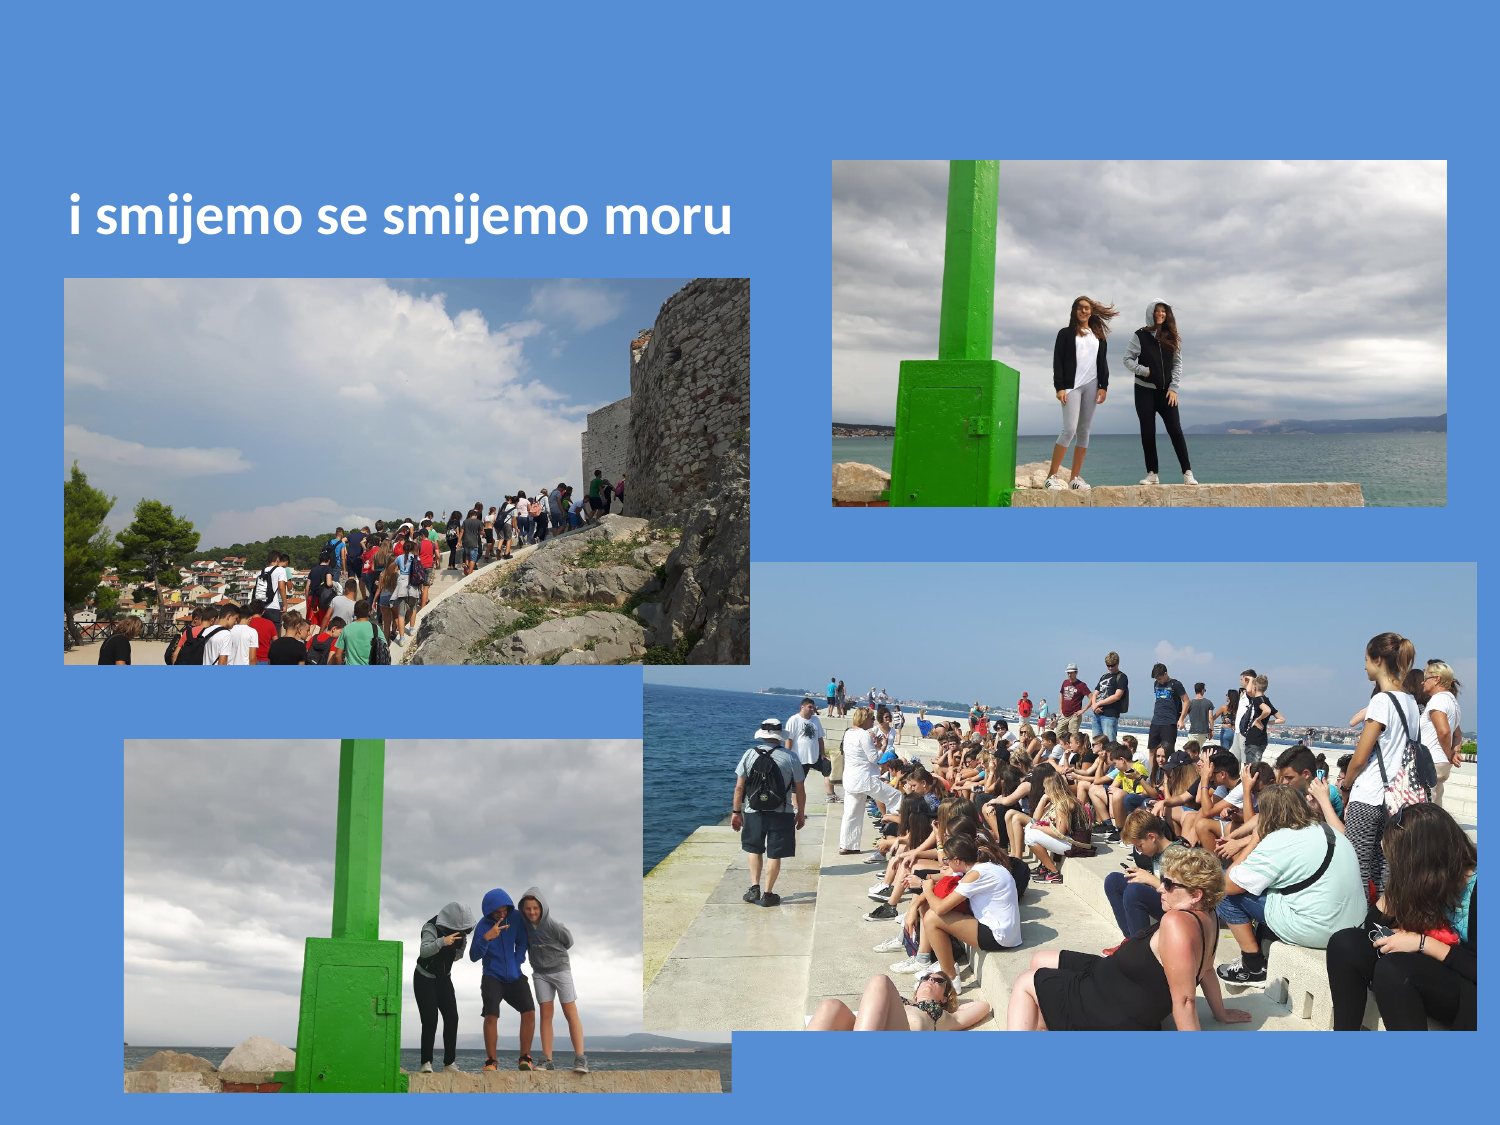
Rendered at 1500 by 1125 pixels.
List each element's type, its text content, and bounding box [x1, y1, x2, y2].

picture [64, 278, 1477, 1093]
picture [832, 160, 1448, 507]
title i smijemo se smijemo moru [53, 160, 831, 254]
